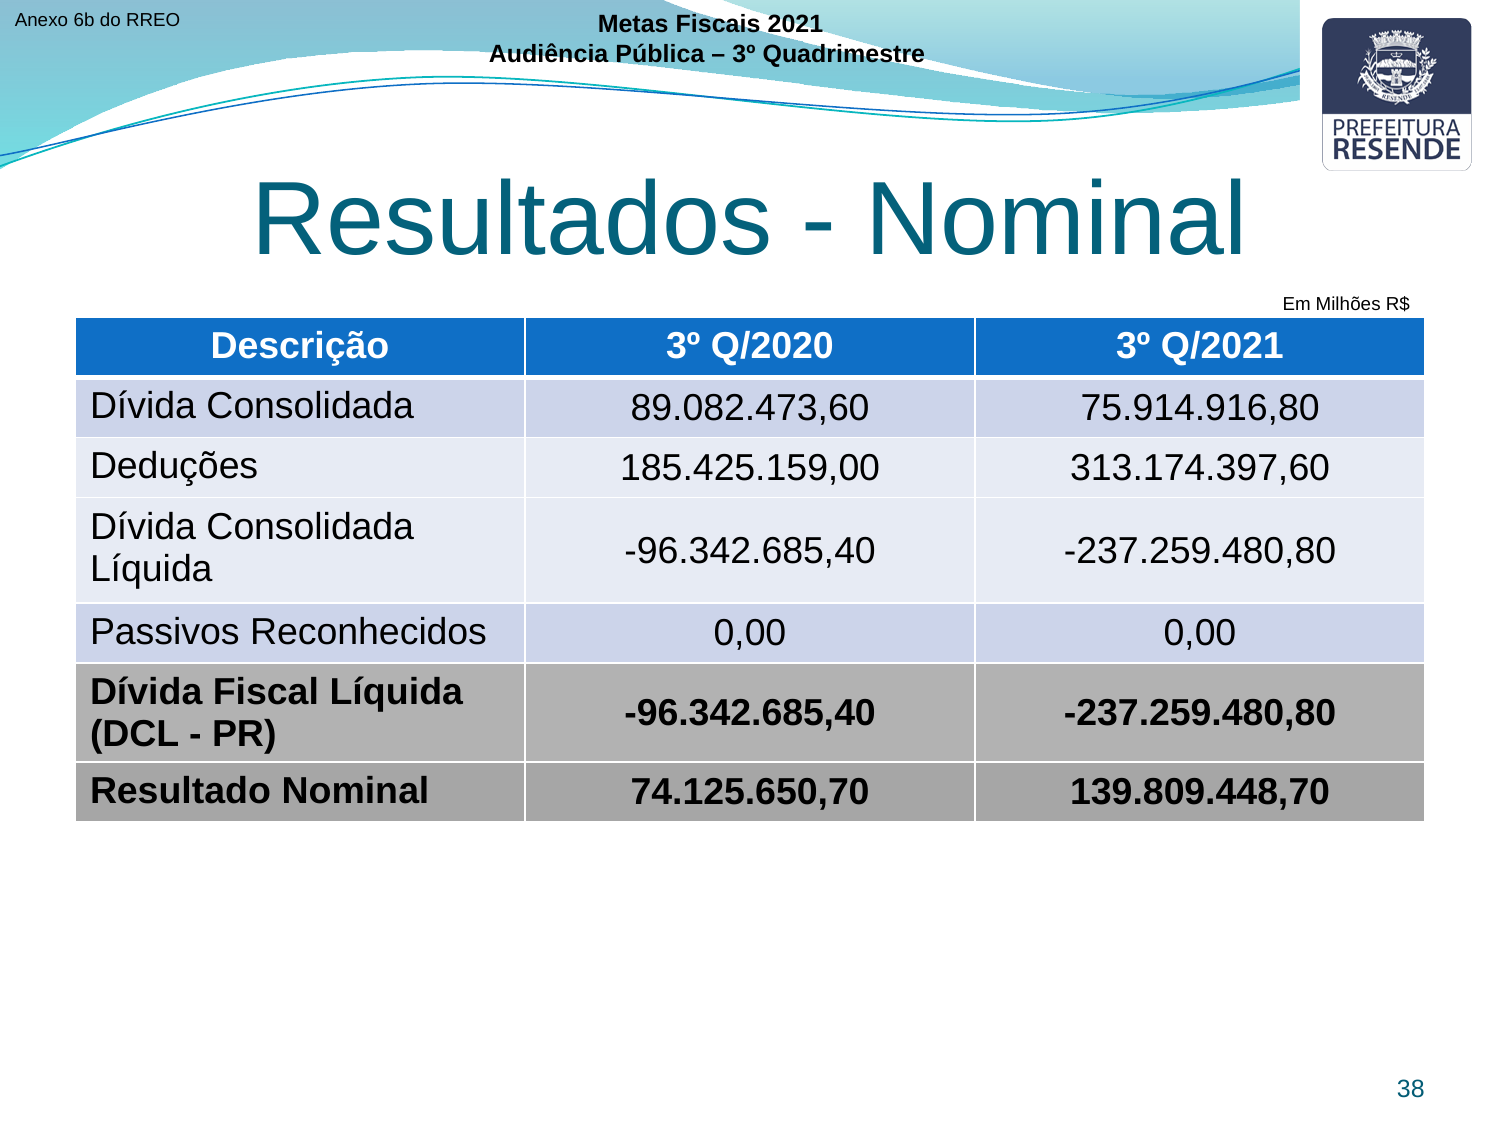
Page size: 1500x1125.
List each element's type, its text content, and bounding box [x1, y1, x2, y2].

table_cell Dívida Fiscal Líquida (DCL - PR) [76, 664, 524, 761]
table_cell 0,00 [976, 604, 1424, 662]
text_box Em Milhões R$ [1267, 284, 1425, 322]
table_cell Deduções [76, 438, 524, 497]
table_cell -96.342.685,40 [526, 498, 974, 602]
table_cell 185.425.159,00 [526, 438, 974, 497]
picture [1299, 0, 1500, 190]
table_cell -237.259.480,80 [976, 664, 1424, 761]
table_cell 89.082.473,60 [526, 380, 974, 437]
table_cell Dívida Consolidada [76, 380, 524, 437]
text_box Metas Fiscais 2021 Audiência Pública – 3º Quadrimestre [457, 0, 965, 75]
table_cell -96.342.685,40 [526, 664, 974, 761]
table_cell 74.125.650,70 [526, 763, 974, 821]
table_cell -237.259.480,80 [976, 498, 1424, 602]
table_header 3º Q/2021 [976, 318, 1424, 375]
table_header Descrição [76, 318, 524, 375]
text_box 38 [1299, 1042, 1425, 1103]
table_cell 75.914.916,80 [976, 380, 1424, 437]
table_header 3º Q/2020 [526, 318, 974, 375]
table_cell Passivos Reconhecidos [76, 604, 524, 662]
table_cell 139.809.448,70 [976, 763, 1424, 821]
text_box Anexo 6b do RREO [0, 0, 204, 38]
table_cell Resultado Nominal [76, 763, 524, 821]
table_cell 313.174.397,60 [976, 438, 1424, 497]
table_cell Dívida Consolidada Líquida [76, 498, 524, 602]
table_cell 0,00 [526, 604, 974, 662]
text_box Resultados - Nominal [75, 115, 1425, 303]
